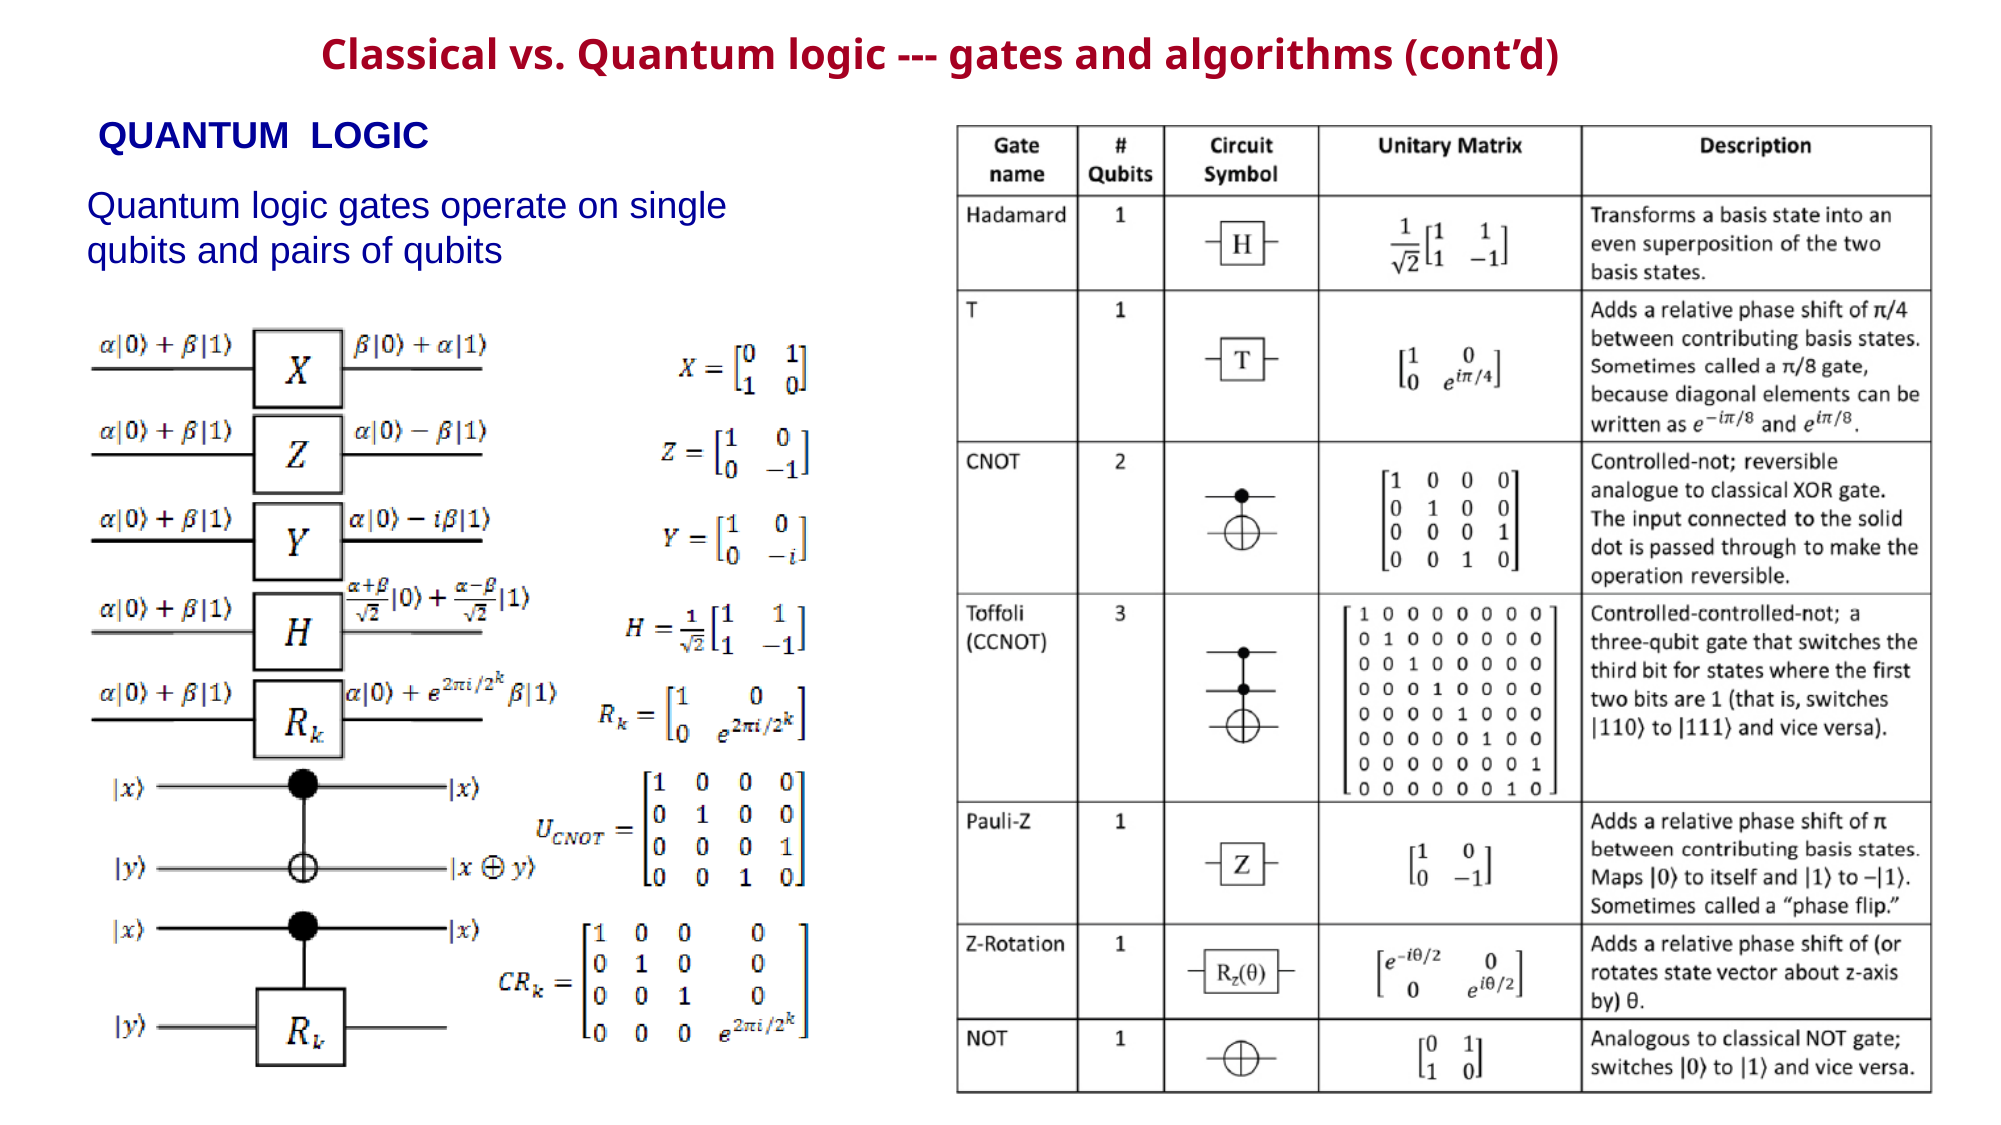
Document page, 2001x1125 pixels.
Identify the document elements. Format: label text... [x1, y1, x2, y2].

picture [956, 125, 1933, 1094]
title Classical vs. Quantum logic --- gates and algorithms (cont’d) [305, 16, 1742, 81]
text_box QUANTUM LOGIC [83, 103, 456, 164]
text_box Quantum logic gates operate on single qubits and pairs of qubits [72, 173, 844, 278]
picture [69, 312, 855, 1085]
